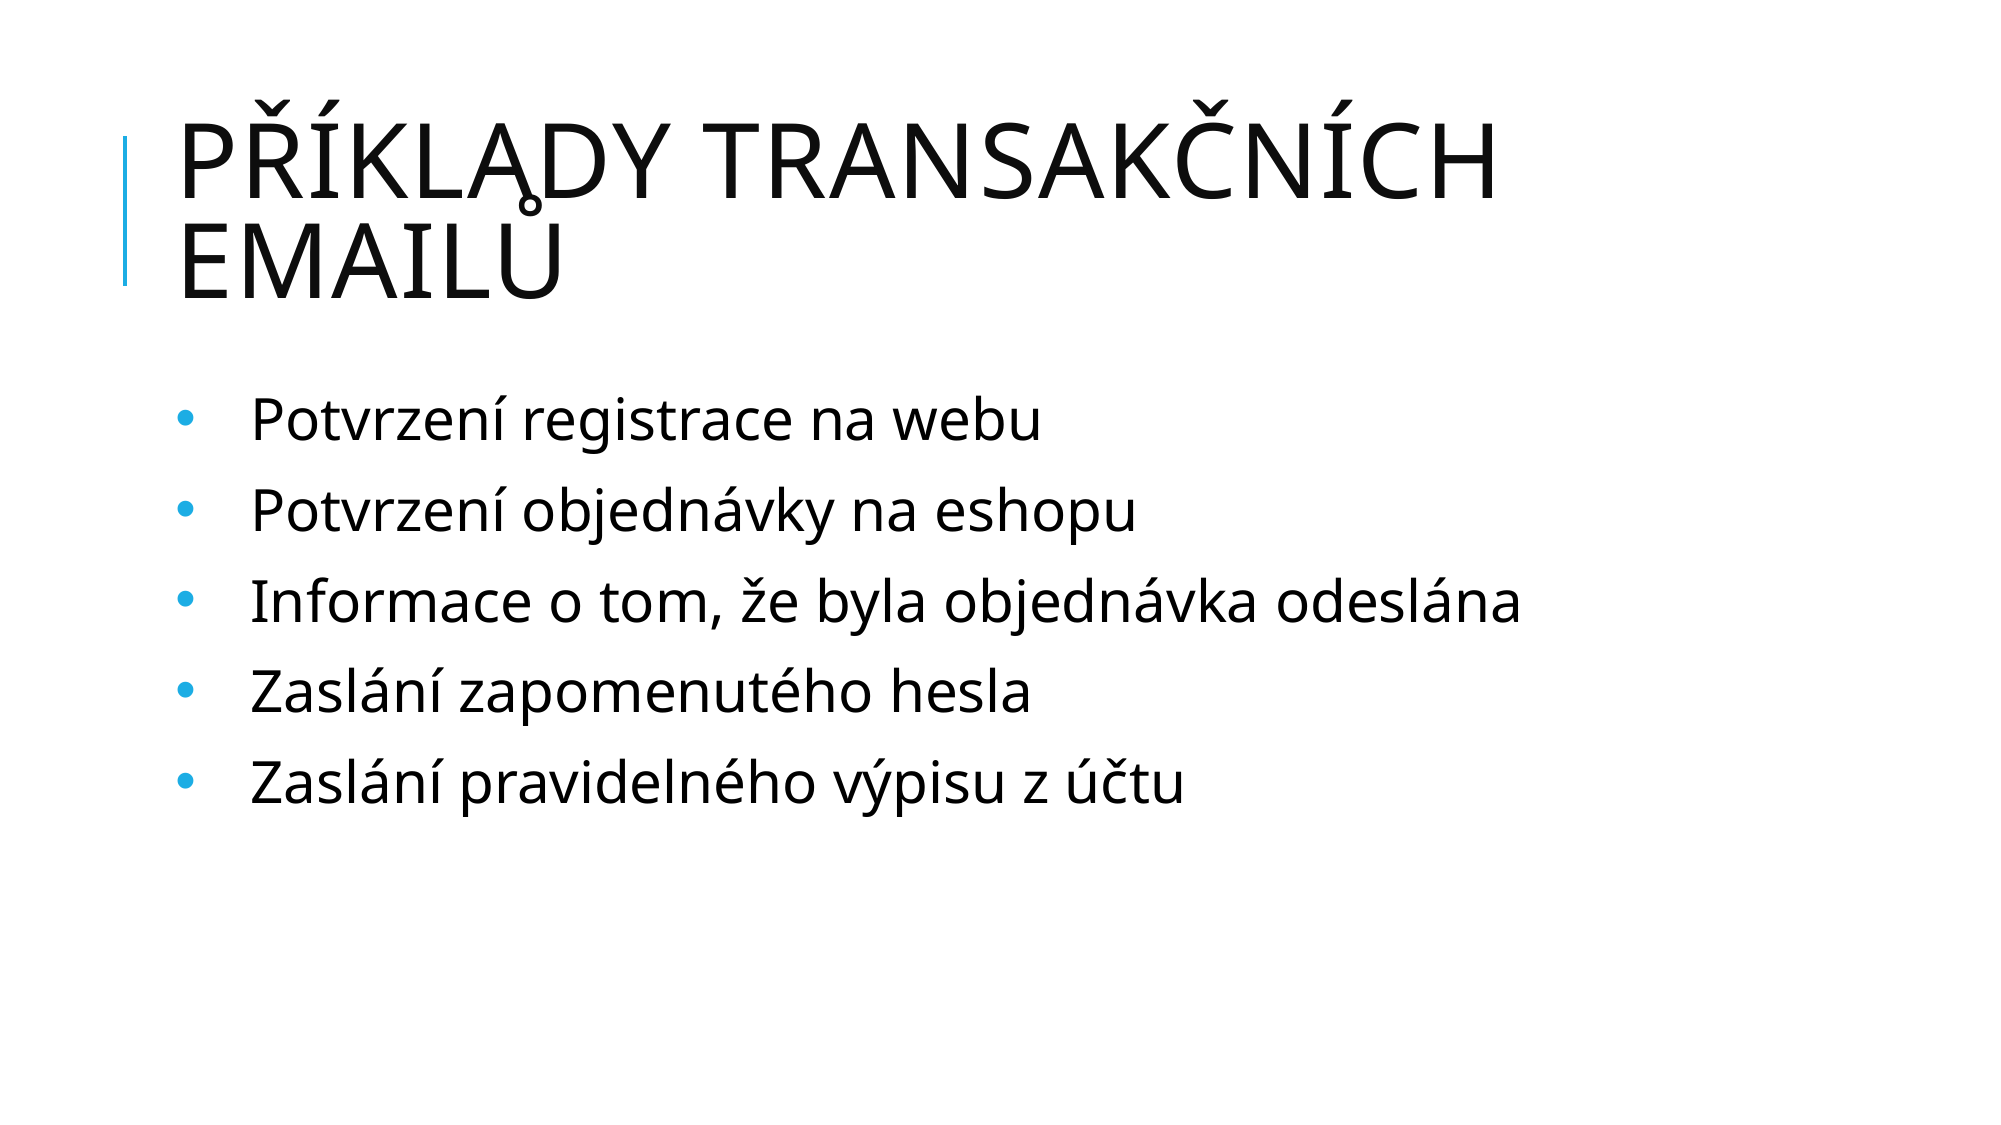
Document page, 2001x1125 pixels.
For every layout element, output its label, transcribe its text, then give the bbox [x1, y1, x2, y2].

list Potvrzení registrace na webu Potvrzení objednávky na eshopu Informace o tom, že byla objednávka odeslána Zaslání zapomenutého hesla Zaslání pravidelného výpisu z účtu [167, 374, 1820, 1036]
title Příklady transakčních emailů [167, 95, 1763, 343]
